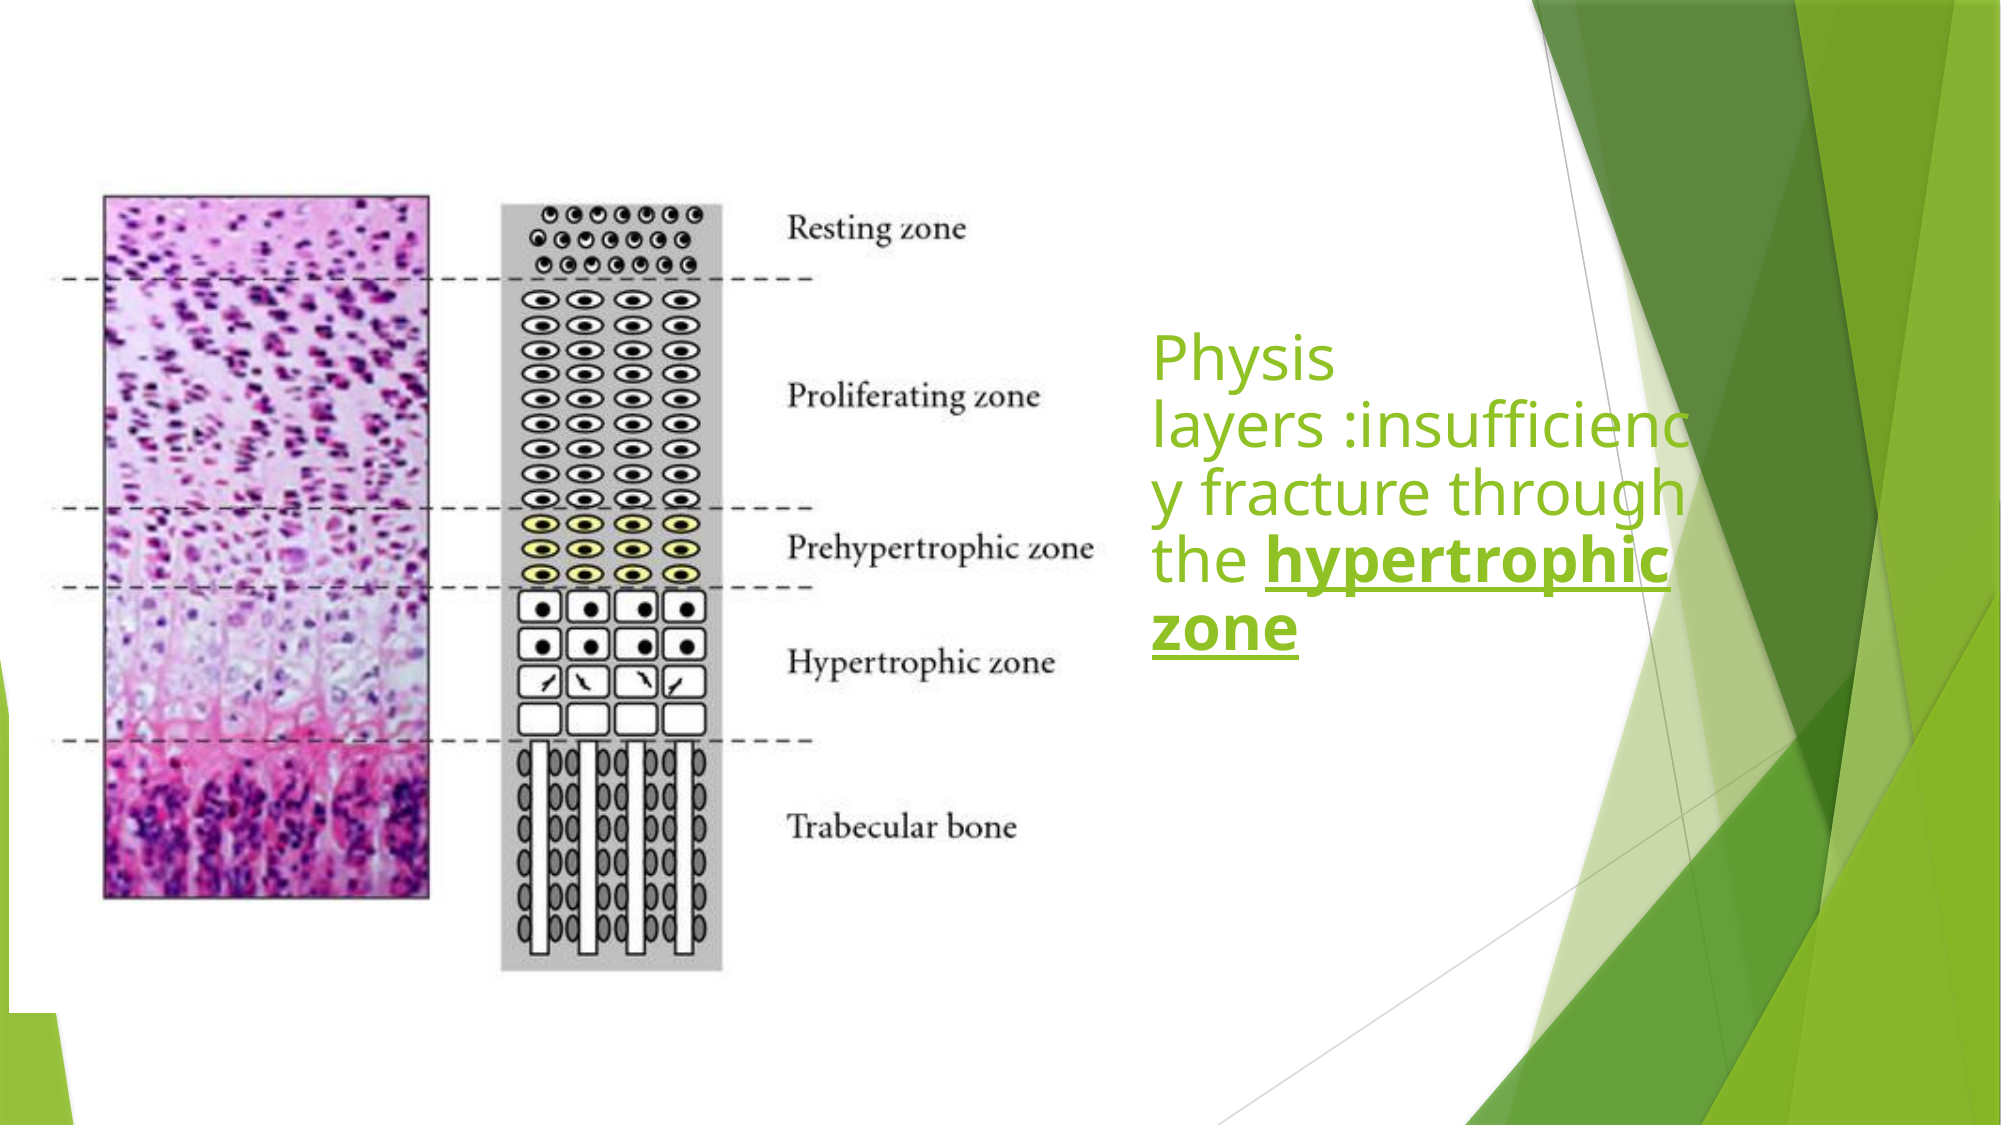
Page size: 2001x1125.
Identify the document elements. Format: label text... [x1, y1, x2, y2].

title Physis layers :insufficiency fracture through the hypertrophic zone [1144, 253, 1711, 747]
picture [9, 152, 1138, 1013]
